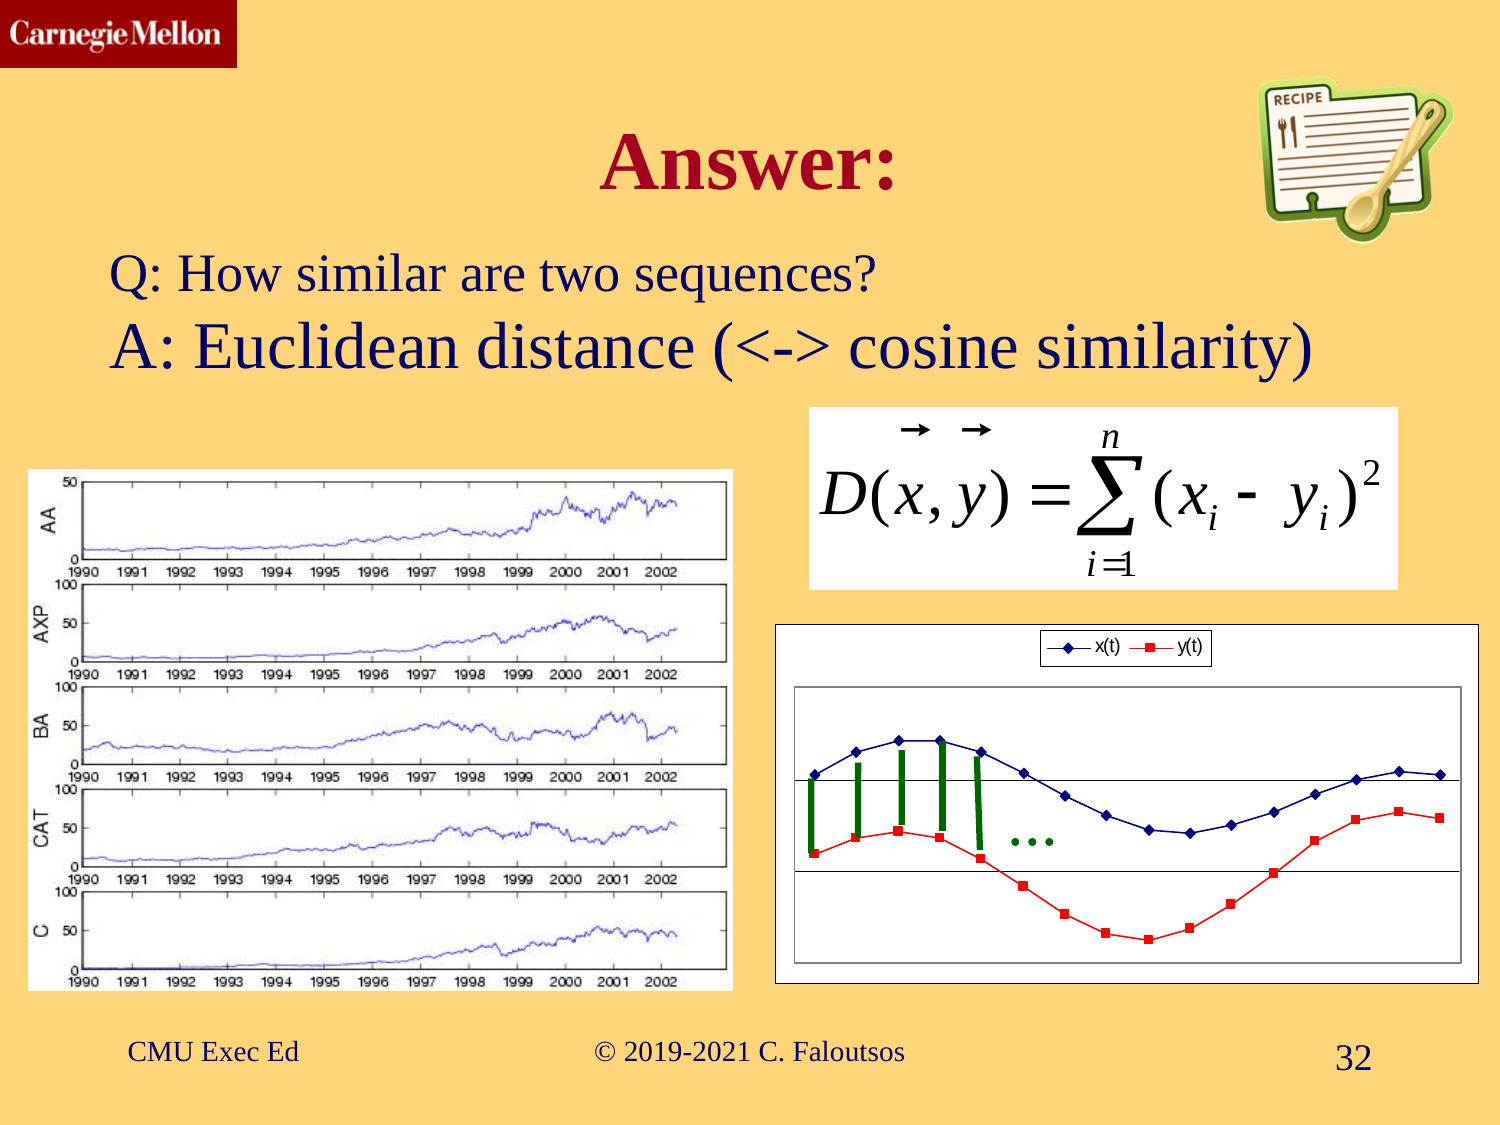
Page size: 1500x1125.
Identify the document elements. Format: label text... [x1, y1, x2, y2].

slide_number CMU Exec Ed [112, 1024, 426, 1101]
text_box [767, 615, 1489, 991]
slide_number 32 [1074, 1024, 1388, 1101]
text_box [810, 408, 1397, 589]
footer ©️ 2019-2021 C. Faloutsos [512, 1024, 988, 1101]
picture [1257, 75, 1454, 244]
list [28, 468, 733, 992]
title Answer: [112, 99, 1252, 213]
text_box Q: How similar are two sequences? A: Euclidean distance (<-> cosine similarity) [94, 229, 1399, 390]
picture [0, 0, 237, 68]
